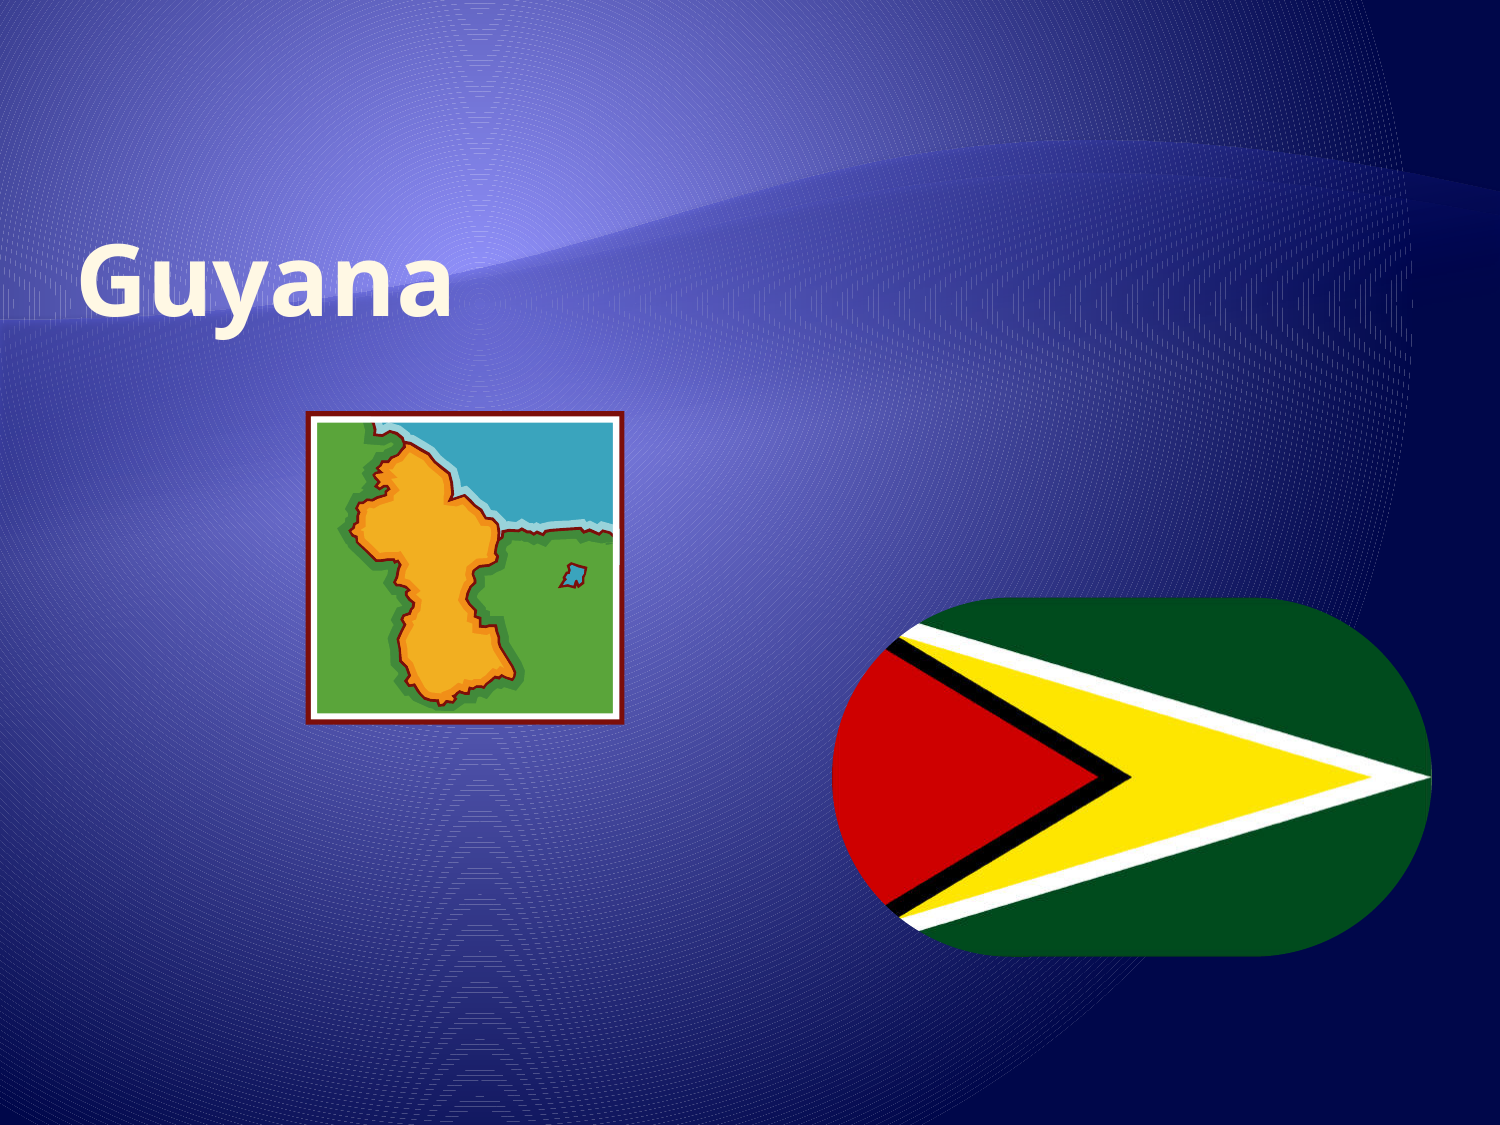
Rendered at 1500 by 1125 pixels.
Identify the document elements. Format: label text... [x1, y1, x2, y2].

picture [831, 597, 1433, 957]
title Guyana [75, 149, 1425, 338]
picture [304, 410, 626, 726]
